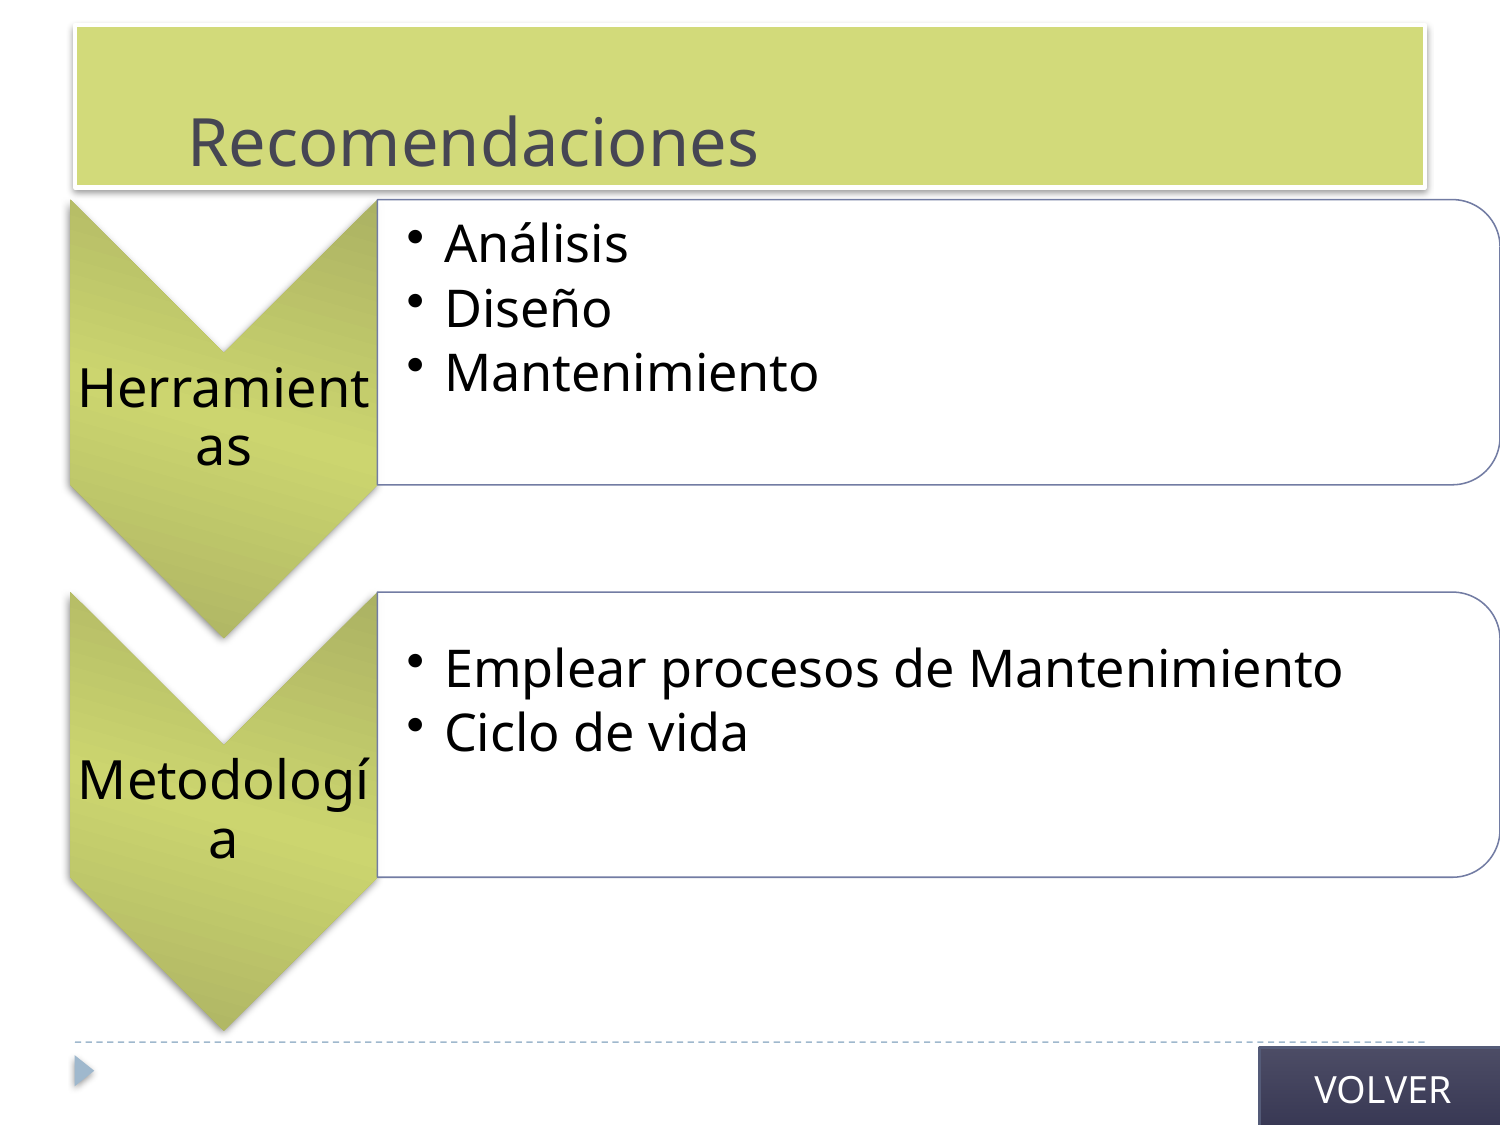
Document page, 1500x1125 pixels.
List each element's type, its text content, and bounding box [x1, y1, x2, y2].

text_box VOLVER [1258, 1046, 1500, 1125]
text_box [70, 198, 1500, 1032]
title Recomendaciones [73, 23, 1427, 190]
